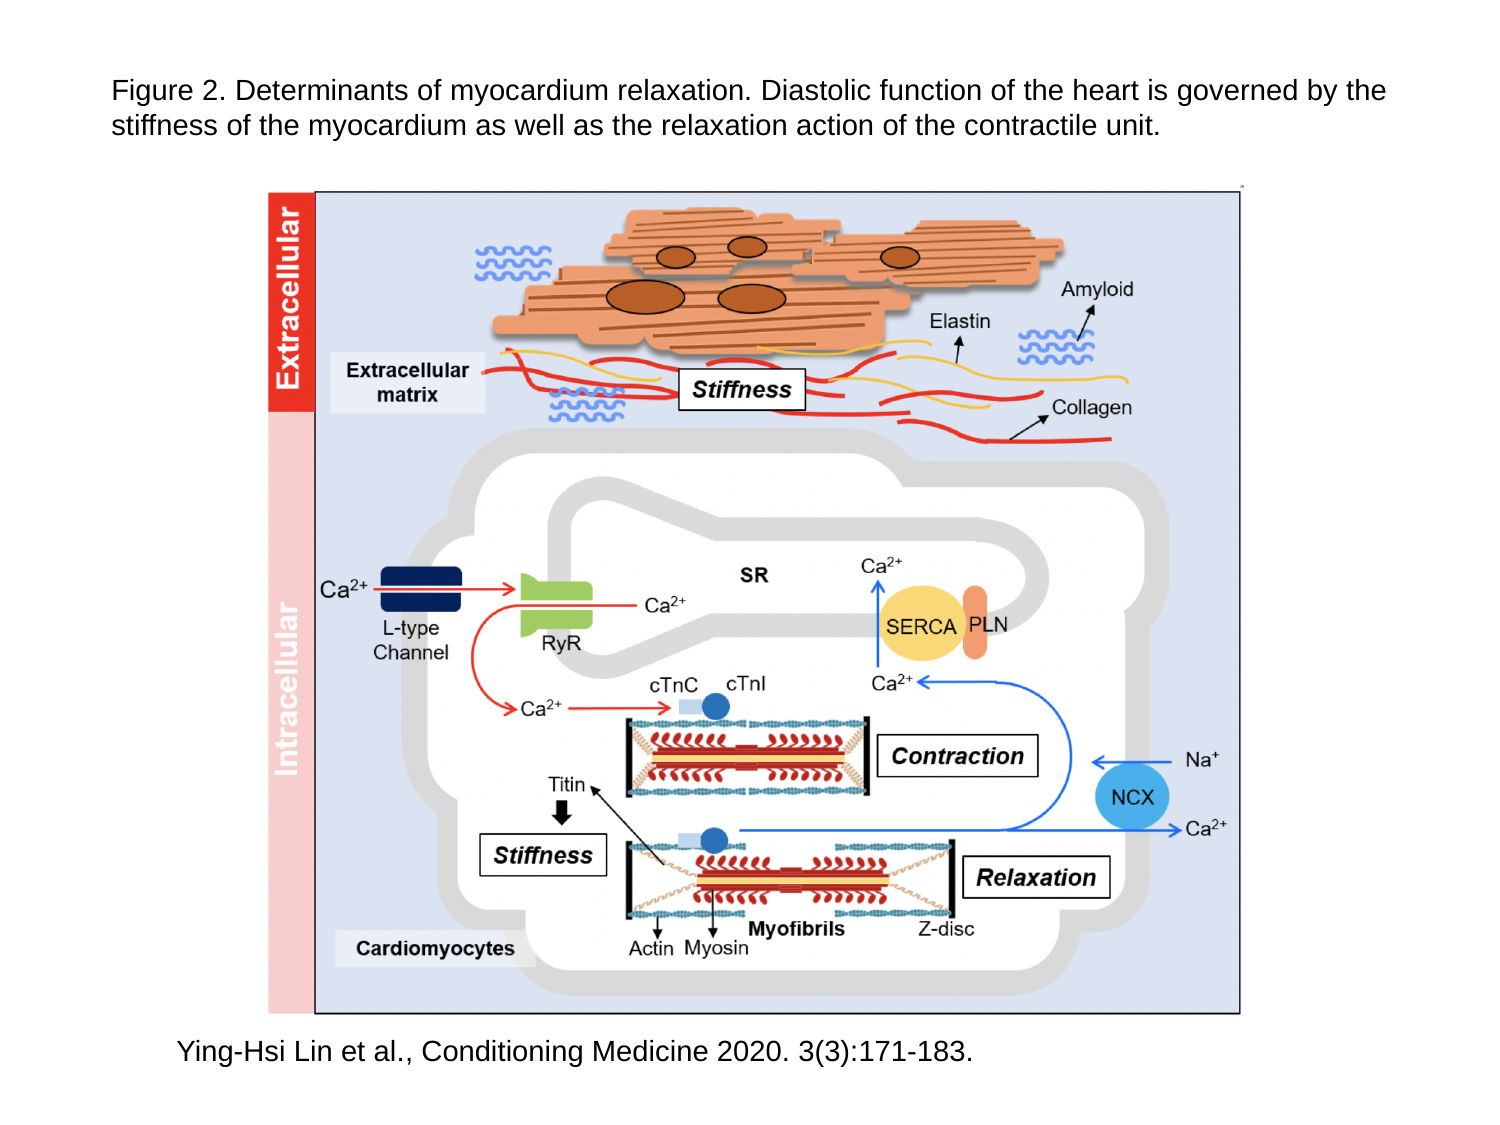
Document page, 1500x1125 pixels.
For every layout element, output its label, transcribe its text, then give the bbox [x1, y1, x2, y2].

picture [262, 185, 1244, 1020]
text_box Figure 2. Determinants of myocardium relaxation. Diastolic function of the heart is governed by the stiffness of the myocardium as well as the relaxation action of the contractile unit. [96, 64, 1404, 149]
text_box Ying-Hsi Lin et al., Conditioning Medicine 2020. 3(3):171-183. [161, 1024, 1335, 1075]
